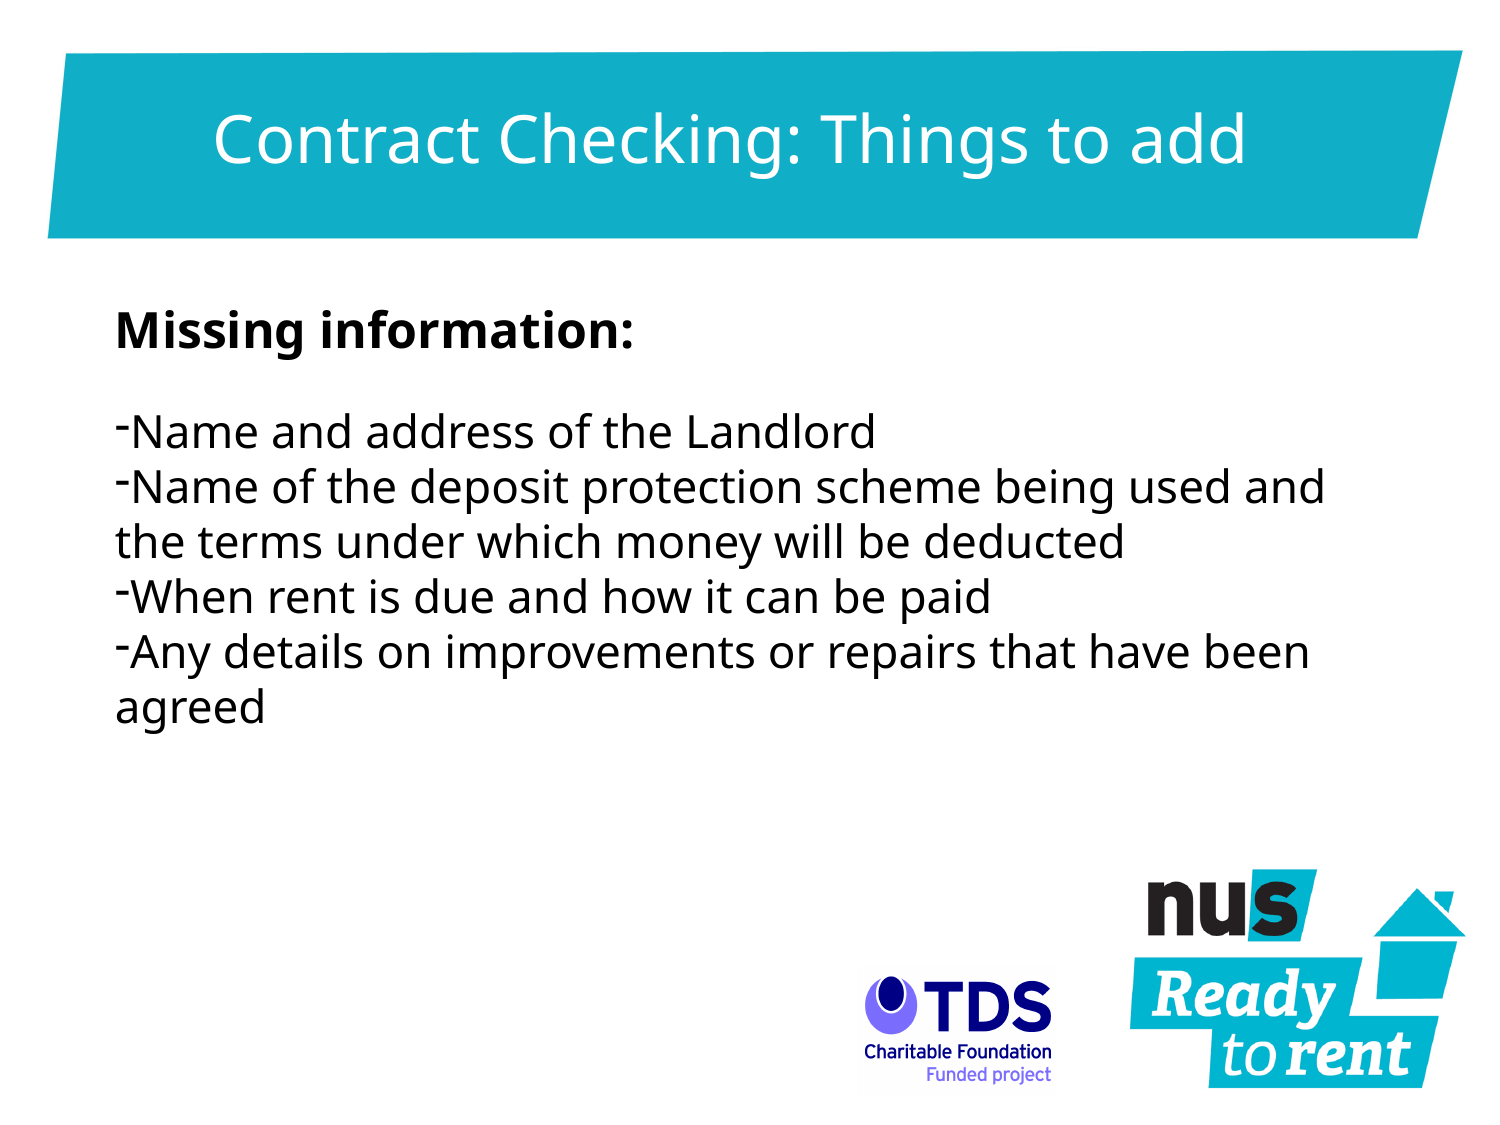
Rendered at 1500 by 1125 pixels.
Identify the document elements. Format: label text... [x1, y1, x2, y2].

picture [2, 0, 1500, 1125]
text_box Contract Checking: Things to add [198, 90, 1500, 256]
text_box Missing information: Name and address of the Landlord Name of the deposit protection scheme being used and the terms under which money will be deducted When rent is due and how it can be paid Any details on improvements or repairs that have been agreed [100, 290, 1412, 468]
